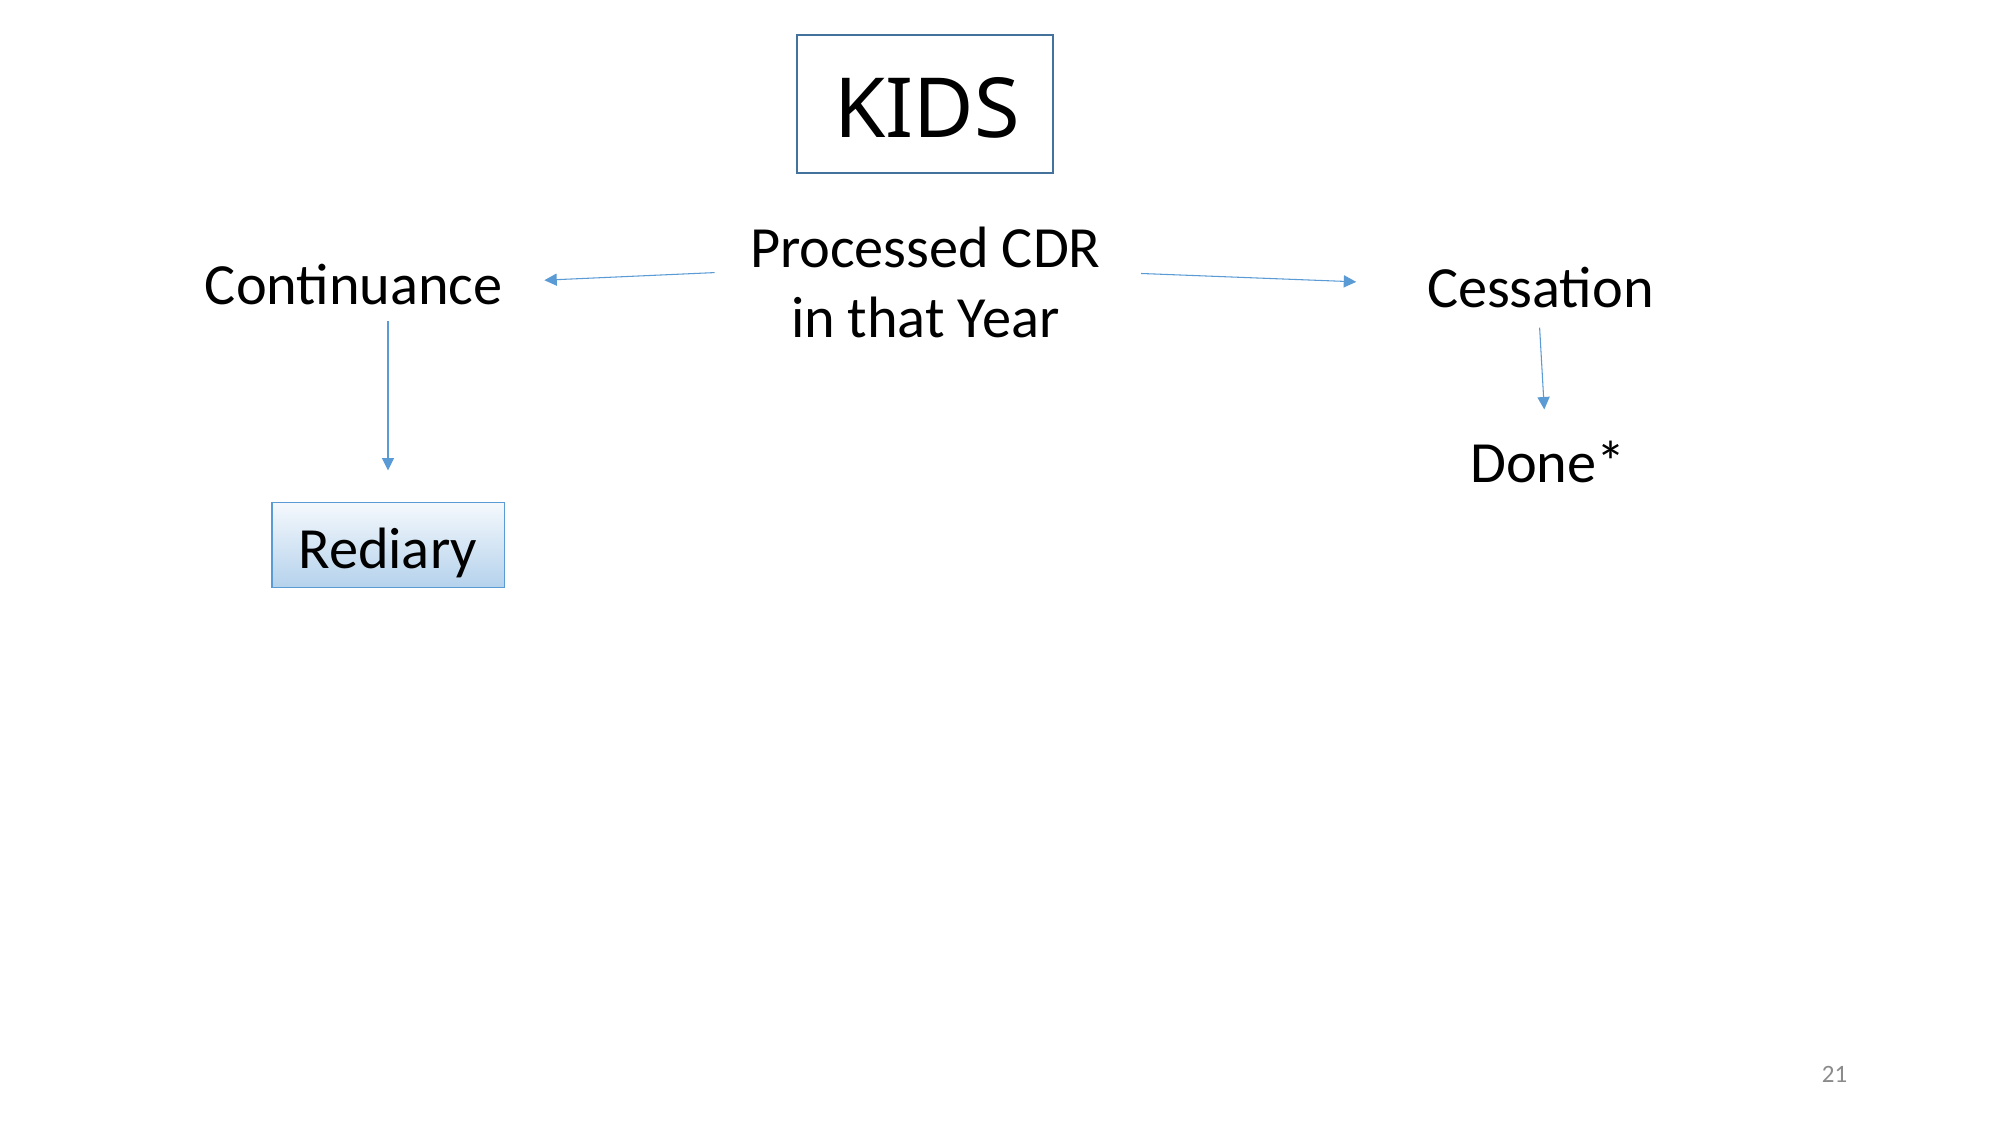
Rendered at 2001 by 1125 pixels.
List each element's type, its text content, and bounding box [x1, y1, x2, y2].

text_box Processed CDR in that Year [709, 201, 1142, 357]
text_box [1141, 273, 1357, 282]
slide_number 21 [1412, 1042, 1863, 1103]
text_box Continuance [190, 238, 545, 324]
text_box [1539, 327, 1545, 410]
text_box Done* [1455, 416, 1700, 502]
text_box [544, 272, 715, 281]
title KIDS [819, 49, 1046, 173]
text_box Rediary [271, 502, 505, 588]
text_box Cessation [1412, 241, 1700, 327]
text_box [796, 34, 1054, 174]
